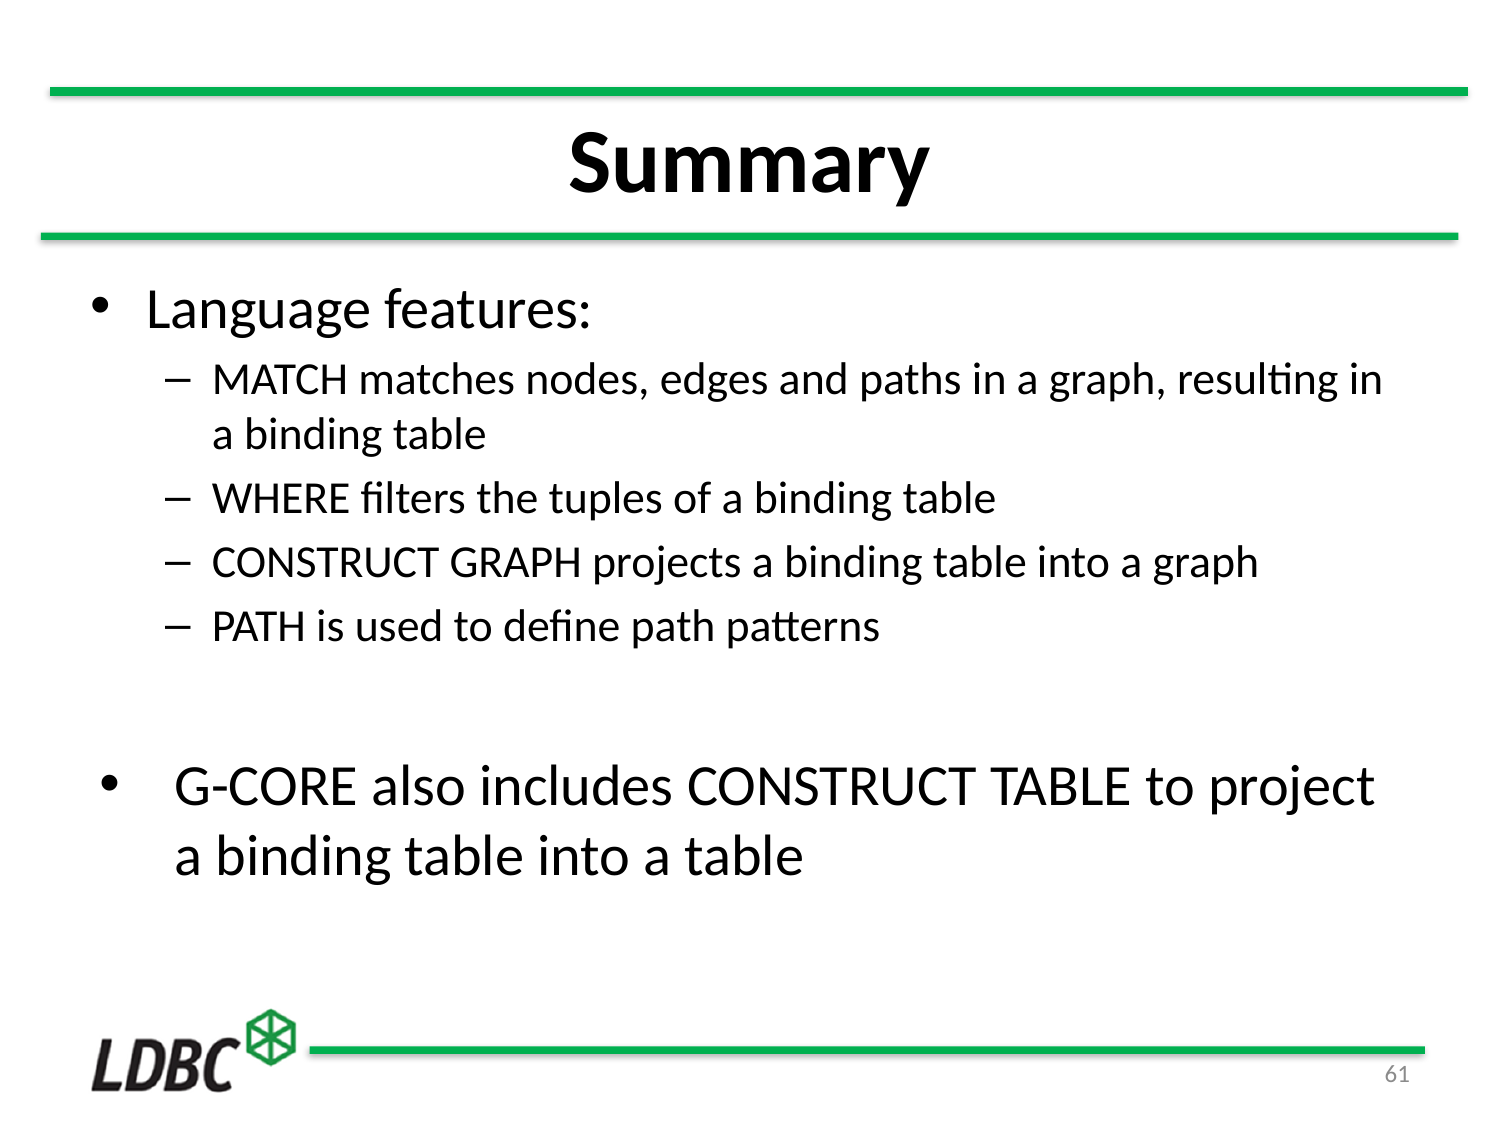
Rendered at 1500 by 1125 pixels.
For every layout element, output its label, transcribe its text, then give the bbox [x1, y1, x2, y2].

title Summary [75, 62, 1425, 250]
picture [87, 1005, 301, 1097]
slide_number 61 [1074, 1042, 1425, 1103]
list Language features: MATCH matches nodes, edges and paths in a graph, resulting in a binding table WHERE filters the tuples of a binding table CONSTRUCT GRAPH projects a binding table into a graph PATH is used to define path patterns G-CORE also includes CONSTRUCT TABLE to project a binding table into a table [75, 262, 1425, 1005]
